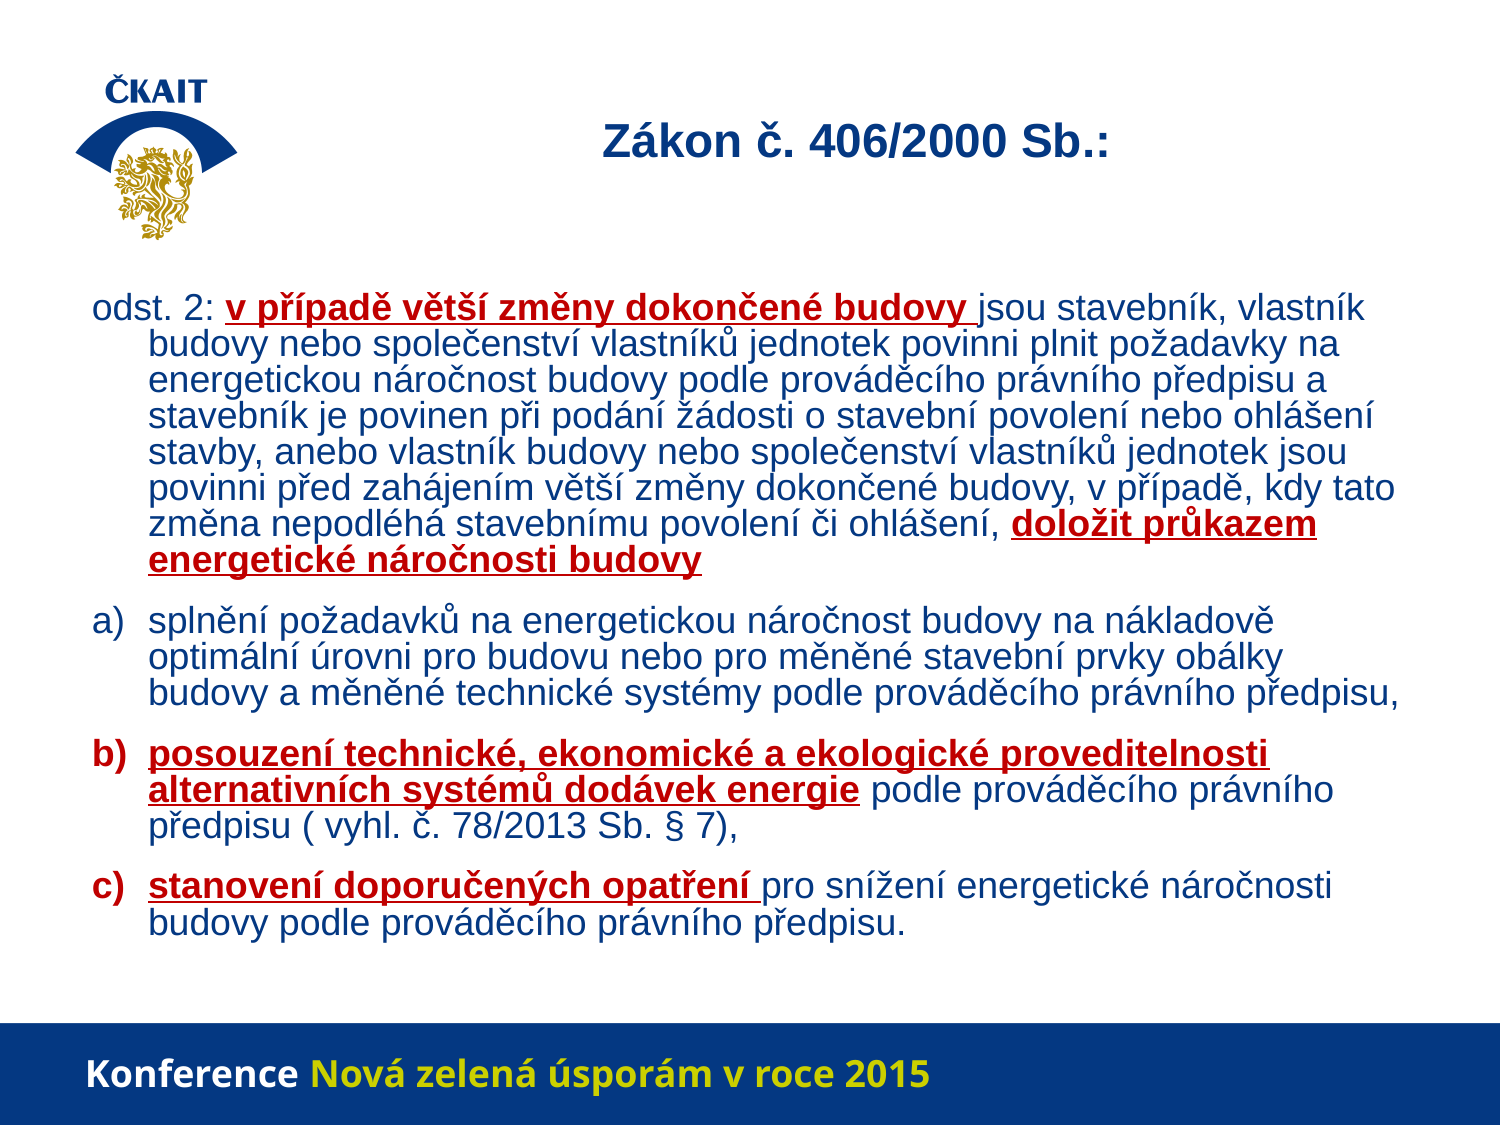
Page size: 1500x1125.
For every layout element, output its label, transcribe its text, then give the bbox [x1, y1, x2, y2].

title Zákon č. 406/2000 Sb.: [289, 44, 1426, 231]
text_box Konference Nová zelená úsporám v roce 2015 [70, 1042, 1114, 1103]
picture [0, 0, 1500, 1125]
list odst. 2: v případě větší změny dokončené budovy jsou stavebník, vlastník budovy nebo společenství vlastníků jednotek povinni plnit požadavky na energetickou náročnost budovy podle prováděcího právního předpisu a stavebník je povinen při podání žádosti o stavební povolení nebo ohlášení stavby, anebo vlastník budovy nebo společenství vlastníků jednotek jsou povinni před zahájením větší změny dokončené budovy, v případě, kdy tato změna nepodléhá stavebnímu povolení či ohlášení, doložit průkazem energetické náročnosti budovy splnění požadavků na energetickou náročnost budovy na nákladově optimální úrovni pro budovu nebo pro měněné stavební prvky obálky budovy a měněné technické systémy podle prováděcího právního předpisu, posouzení technické, ekonomické a ekologické proveditelnosti alternativních systémů dodávek energie podle prováděcího právního předpisu ( vyhl. č. 78/2013 Sb. § 7), stanovení doporučených opatření pro snížení energetické náročnosti budovy podle prováděcího právního předpisu. [76, 231, 1428, 951]
